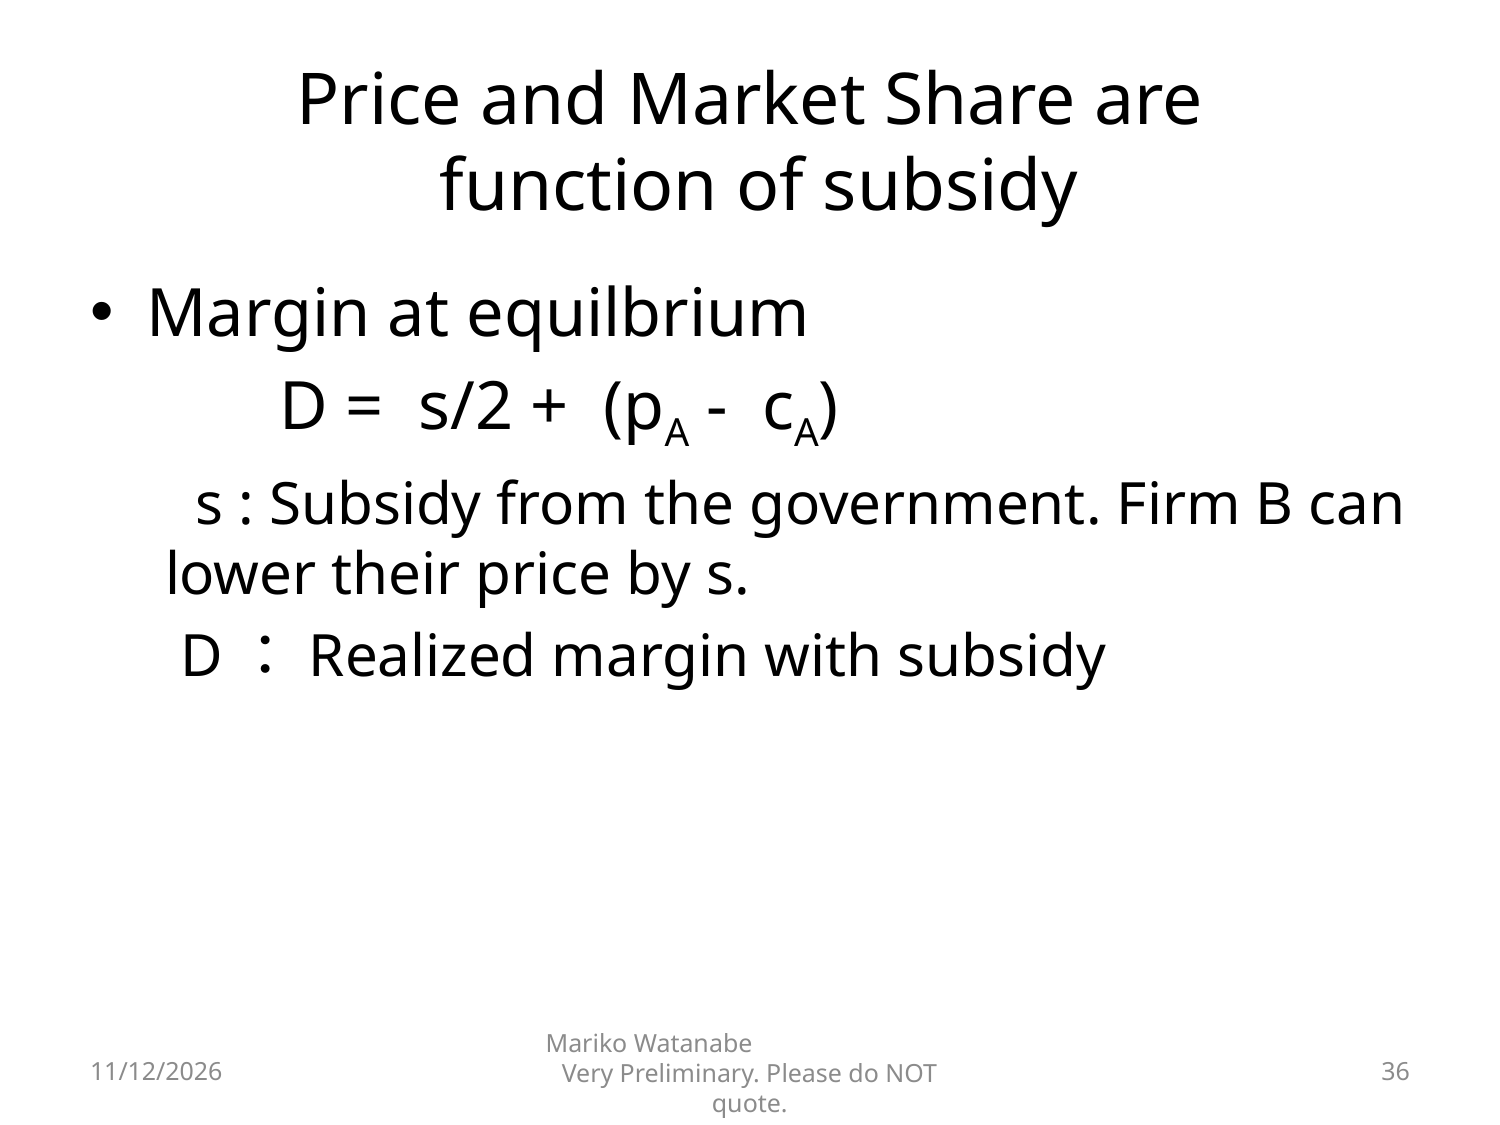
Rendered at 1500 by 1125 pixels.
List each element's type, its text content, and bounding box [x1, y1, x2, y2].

slide_number 36 [1074, 1042, 1425, 1103]
footer Mariko Watanabe Very Preliminary. Please do NOT quote. [512, 1042, 988, 1103]
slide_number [75, 1042, 425, 1103]
title Price and Market Share are function of subsidy [75, 45, 1425, 233]
list Margin at equilbrium D = s/2 + (pA - cA) s : Subsidy from the government. Firm B can lower their price by s. D：Realized margin with subsidy [75, 262, 1425, 1005]
